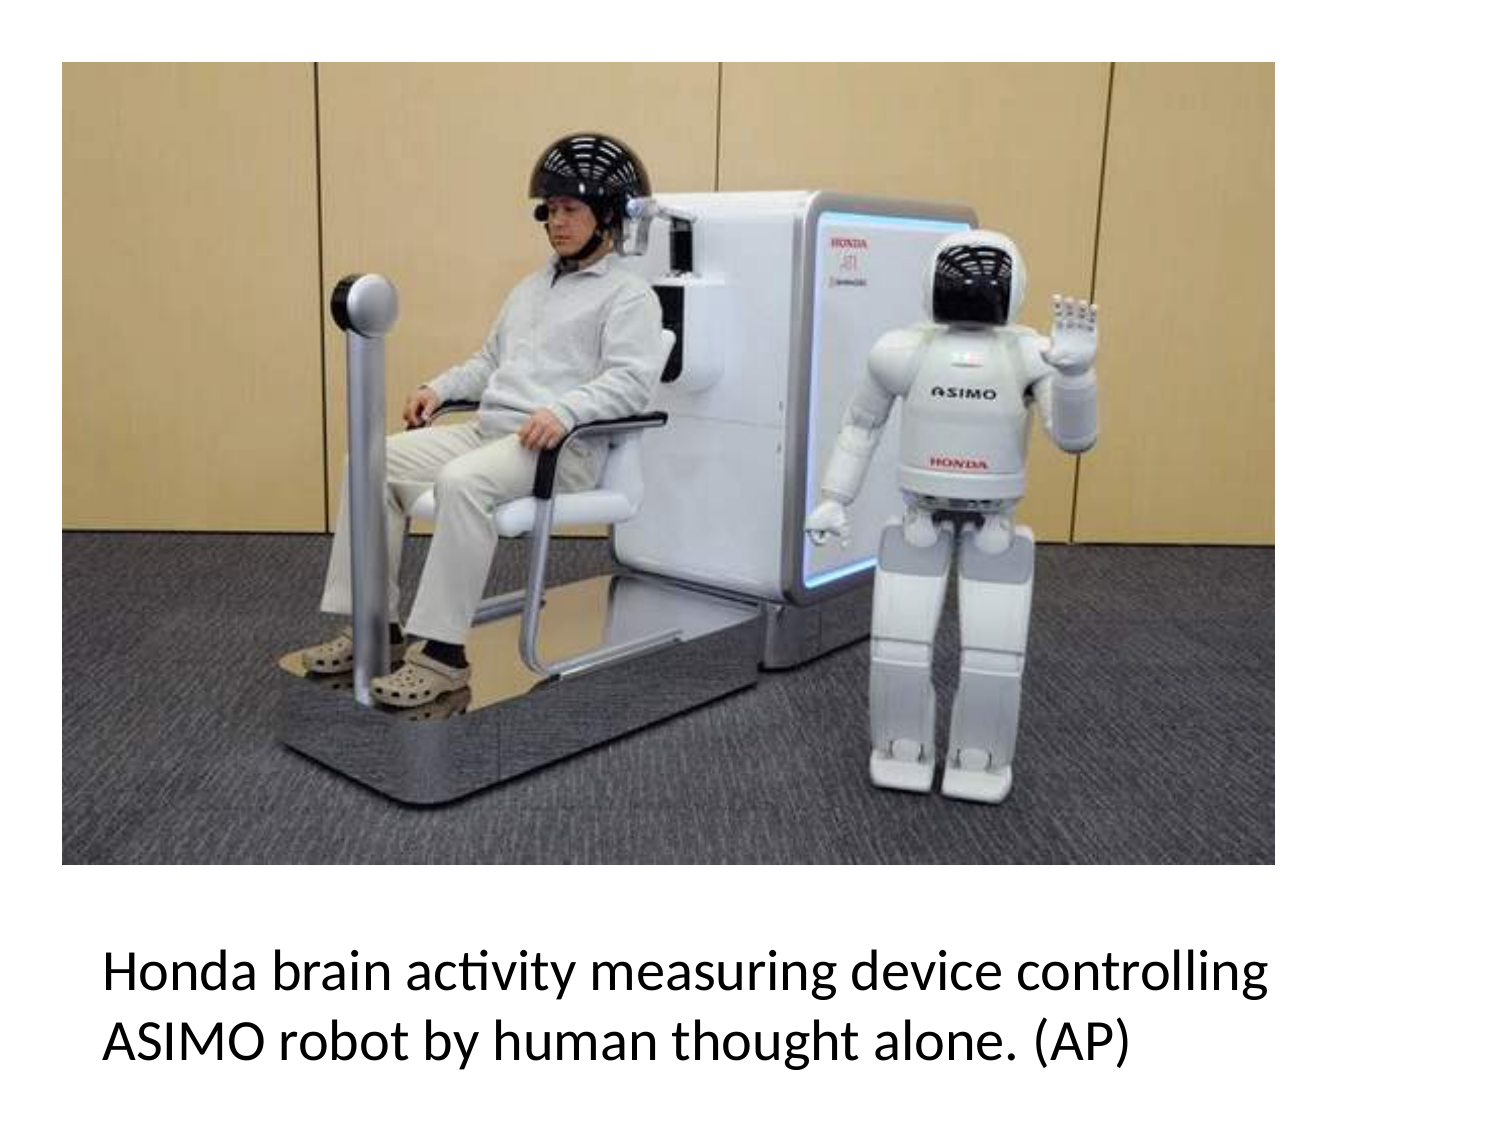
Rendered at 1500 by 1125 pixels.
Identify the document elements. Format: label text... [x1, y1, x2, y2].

text_box Honda brain activity measuring device controlling ASIMO robot by human thought alone. (AP) [87, 924, 1438, 1080]
picture [62, 62, 1276, 865]
